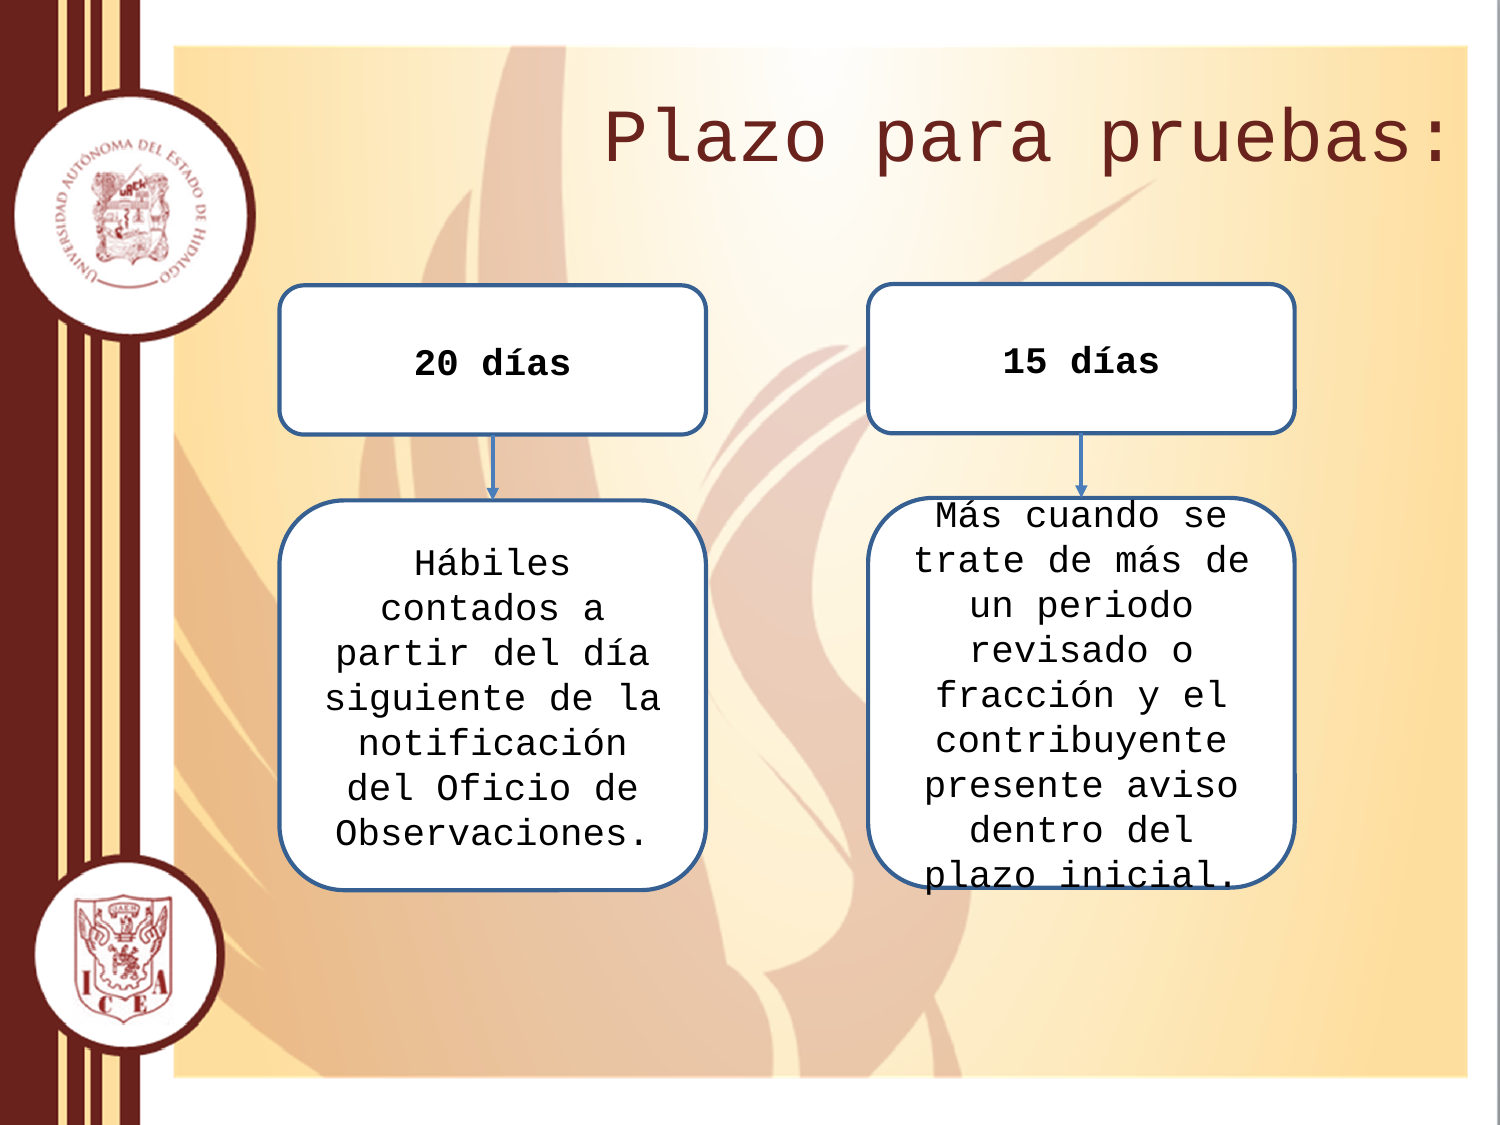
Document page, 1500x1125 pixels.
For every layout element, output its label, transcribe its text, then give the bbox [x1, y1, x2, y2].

picture [0, 0, 1500, 1125]
text_box Más cuando se trate de más de un periodo revisado o fracción y el contribuyente presente aviso dentro del plazo inicial. [866, 495, 1297, 890]
text_box 15 días [866, 281, 1297, 436]
text_box Hábiles contados a partir del día siguiente de la notificación del Oficio de Observaciones. [277, 498, 709, 893]
text_box 20 días [277, 283, 709, 437]
title Plazo para pruebas: [561, 42, 1474, 220]
